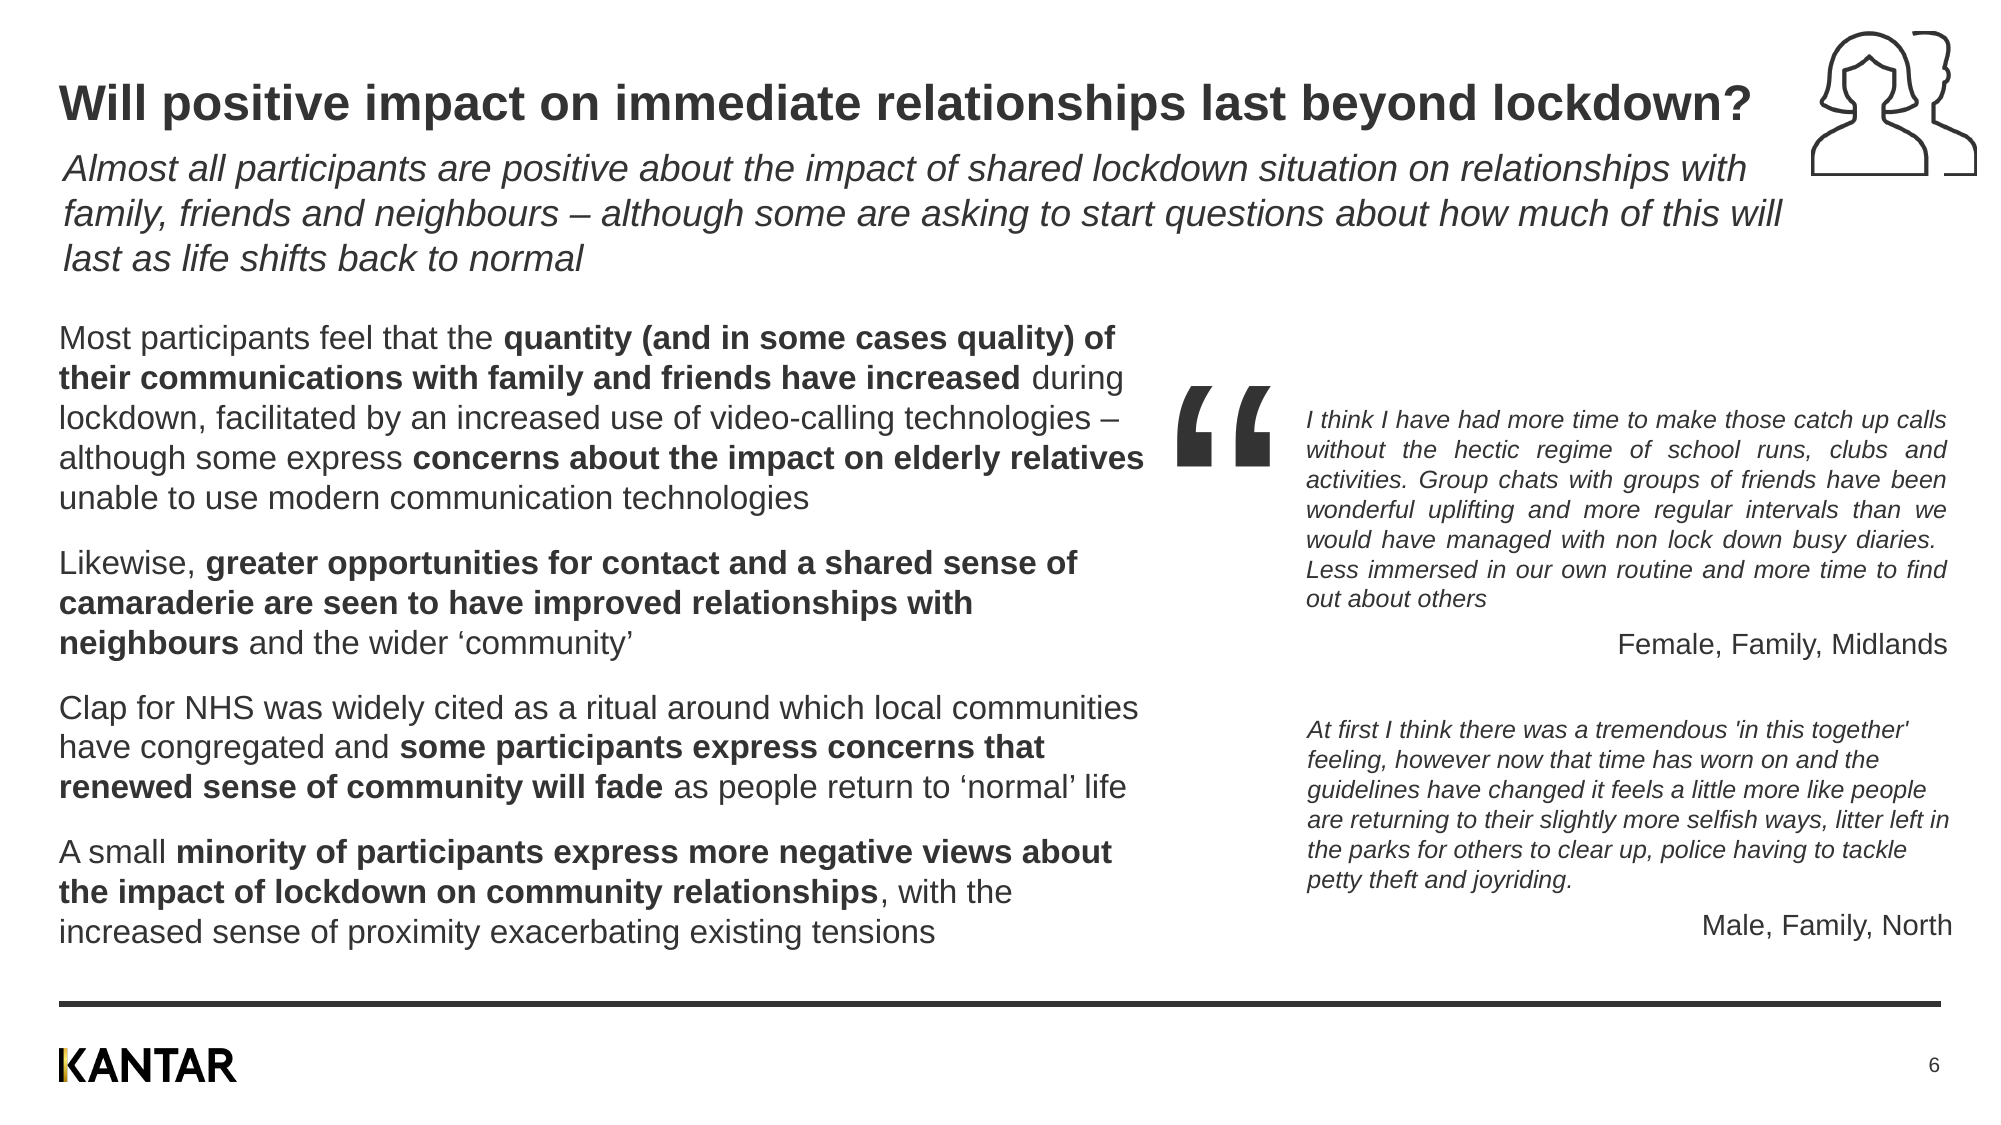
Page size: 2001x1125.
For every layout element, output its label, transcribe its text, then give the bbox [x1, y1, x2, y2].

text_box I think I have had more time to make those catch up calls without the hectic regime of school runs, clubs and activities. Group chats with groups of friends have been wonderful uplifting and more regular intervals than we would have managed with non lock down busy diaries. Less immersed in our own routine and more time to find out about others Female, Family, Midlands [1503, 394, 1977, 670]
picture [59, 1048, 237, 1082]
text_box [1786, 153, 1954, 219]
list Most participants feel that the quantity (and in some cases quality) of their communications with family and friends have increased during lockdown, facilitated by an increased use of video-calling technologies – although some express concerns about the impact on elderly relatives unable to use modern communication technologies Likewise, greater opportunities for contact and a shared sense of camaraderie are seen to have improved relationships with neighbours and the wider ‘community’ Clap for NHS was widely cited as a ritual around which local communities have congregated and some participants express concerns that renewed sense of community will fade as people return to ‘normal’ life A small minority of participants express more negative views about the impact of lockdown on community relationships, with the increased sense of proximity exacerbating existing tensions [59, 318, 1165, 949]
text_box At first I think there was a tremendous 'in this together' feeling, however now that time has worn on and the guidelines have changed it feels a little more like people are returning to their slightly more selfish ways, litter left in the parks for others to clear up, police having to tackle petty theft and joyriding. Male, Family, North [1254, 708, 1980, 947]
list Almost all participants are positive about the impact of shared lockdown situation on relationships with family, friends and neighbours – although some are asking to start questions about how much of this will last as life shifts back to normal [63, 143, 1786, 246]
picture [1811, 31, 1977, 176]
slide_number 6 [1780, 1048, 1941, 1081]
text_box “ [1165, 274, 1503, 707]
title Will positive impact on immediate relationships last beyond lockdown? [59, 70, 1811, 137]
